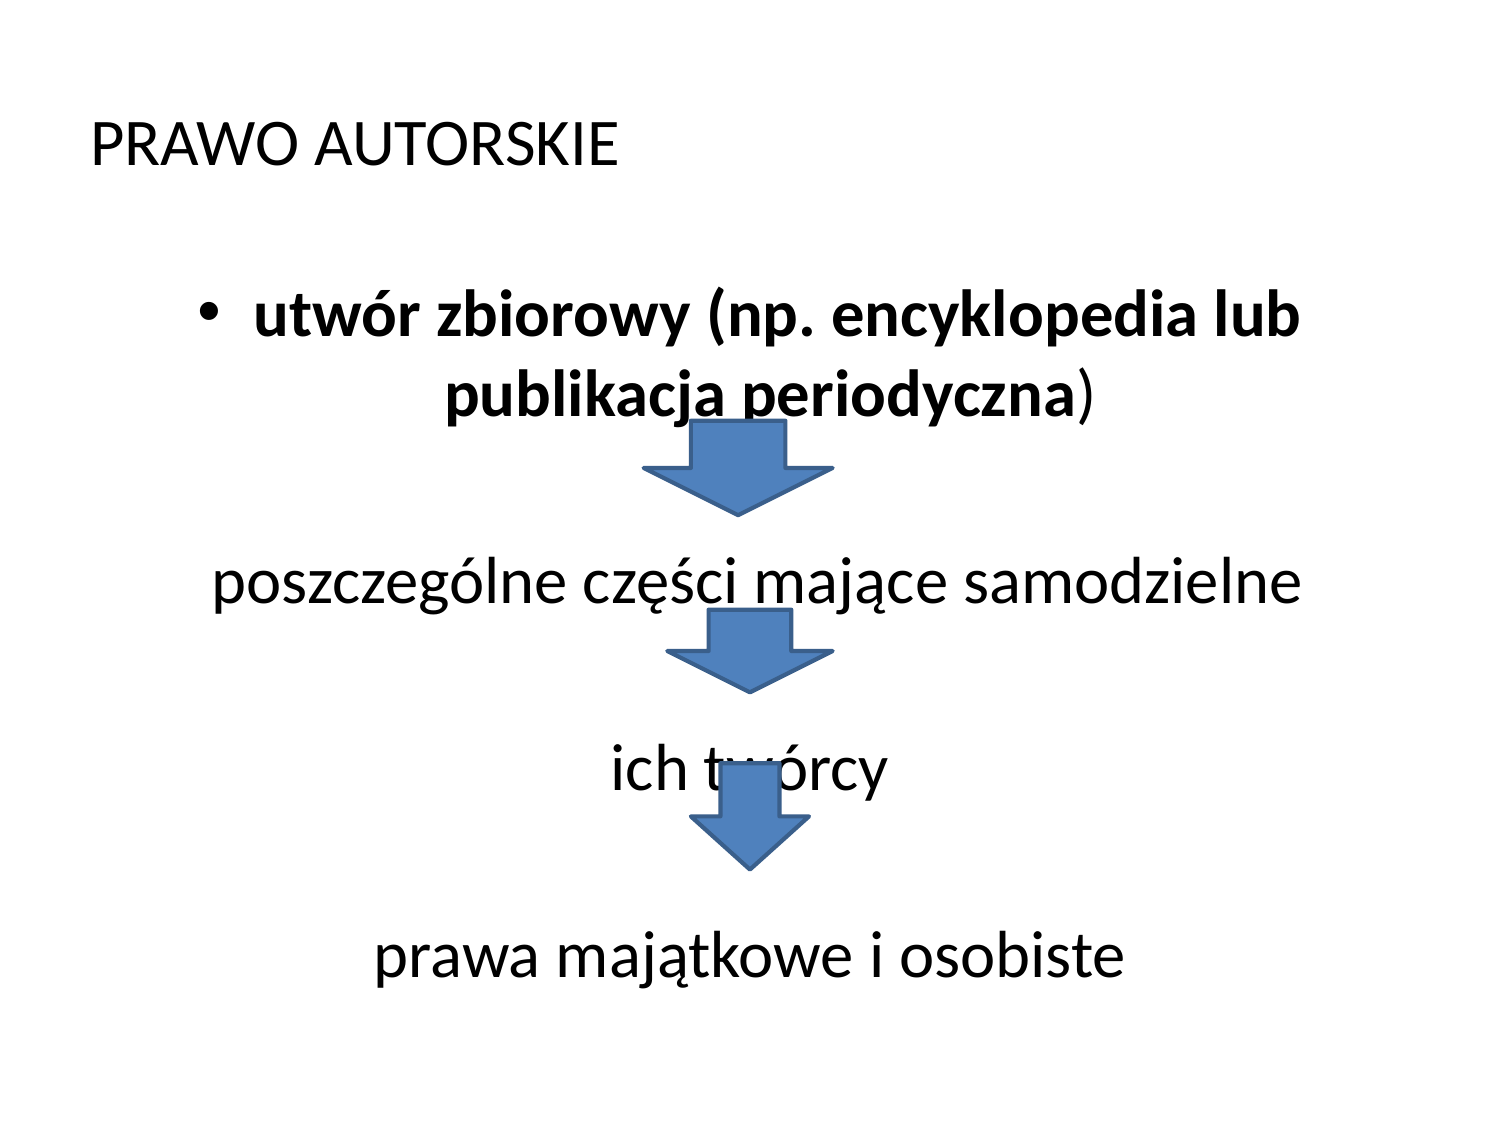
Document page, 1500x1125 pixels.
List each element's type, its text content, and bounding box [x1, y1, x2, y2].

list utwór zbiorowy (np. encyklopedia lub publikacja periodyczna) poszczególne części mające samodzielne ich twórcy prawa majątkowe i osobiste [75, 262, 1425, 1005]
text_box [641, 418, 835, 518]
text_box [688, 761, 811, 872]
title PRAWO AUTORSKIE [75, 45, 1425, 233]
text_box [665, 607, 835, 695]
